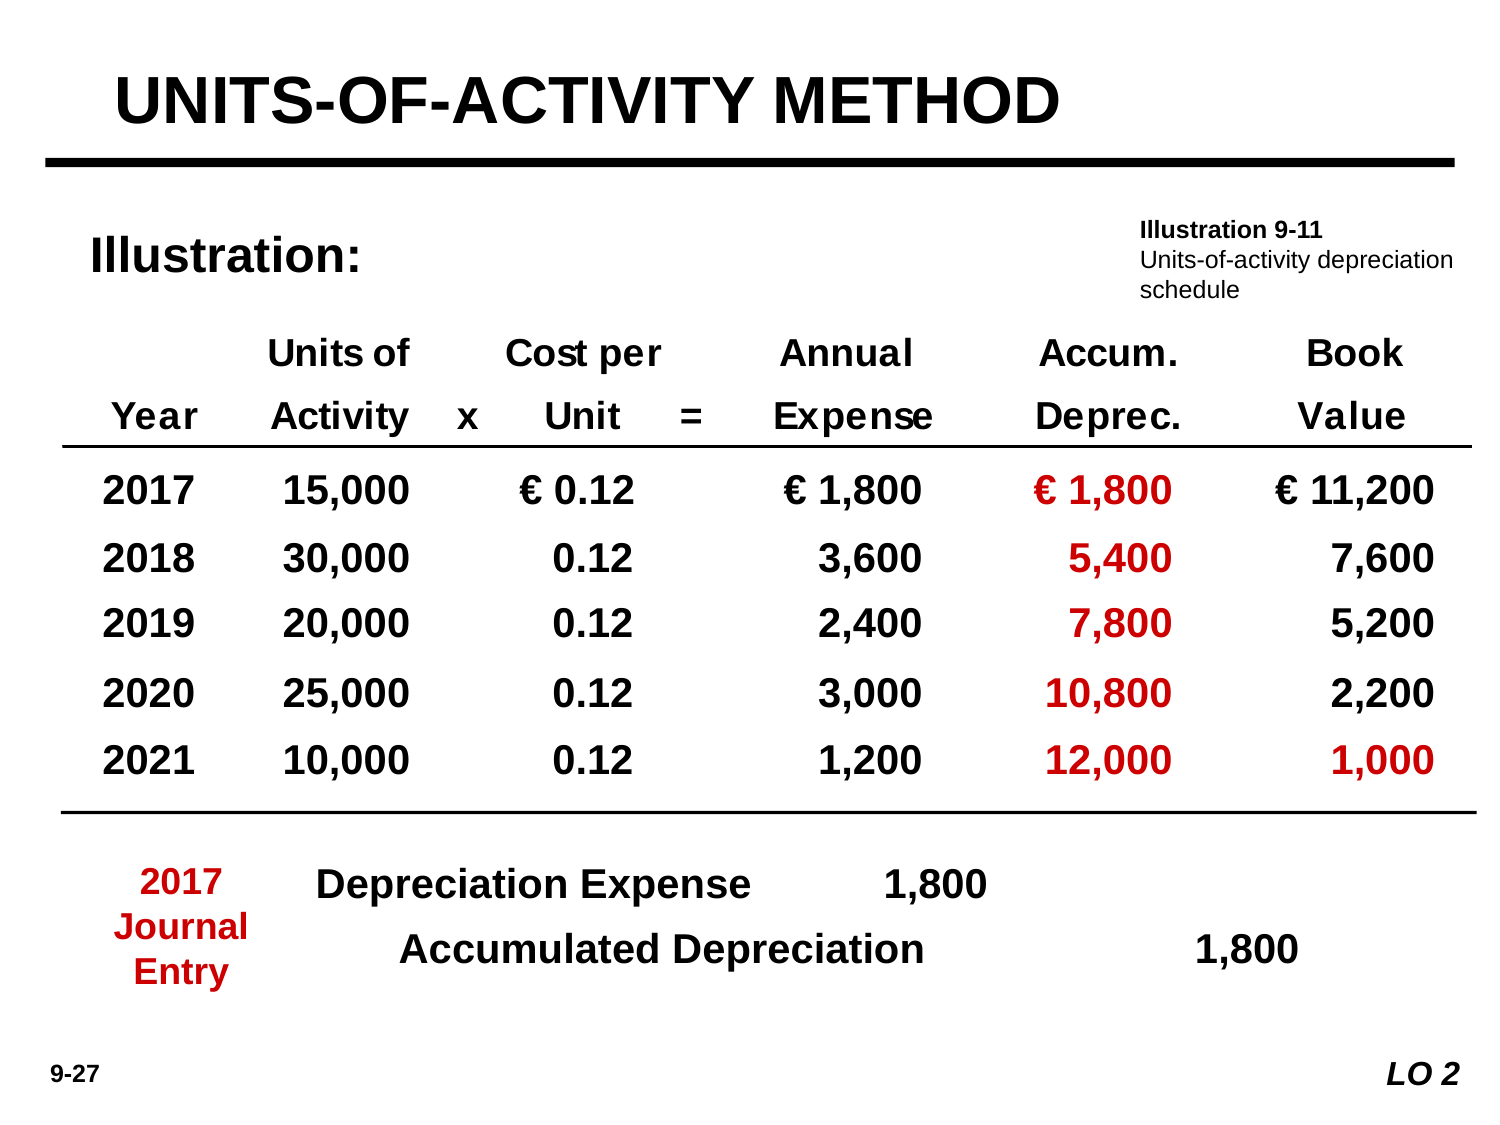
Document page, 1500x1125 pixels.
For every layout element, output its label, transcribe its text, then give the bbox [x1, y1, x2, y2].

text_box Illustration 9-11 Units-of-activity depreciation schedule [1124, 206, 1488, 311]
text_box Illustration: [74, 212, 463, 260]
text_box LO 2 [1350, 1044, 1475, 1100]
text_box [62, 262, 1476, 928]
text_box 2017 Journal Entry [62, 935, 300, 1000]
text_box UNITS-OF-ACTIVITY METHOD [99, 50, 1463, 142]
text_box Depreciation Expense 1,800 Accumulated Depreciation 1,800 [300, 936, 1375, 980]
